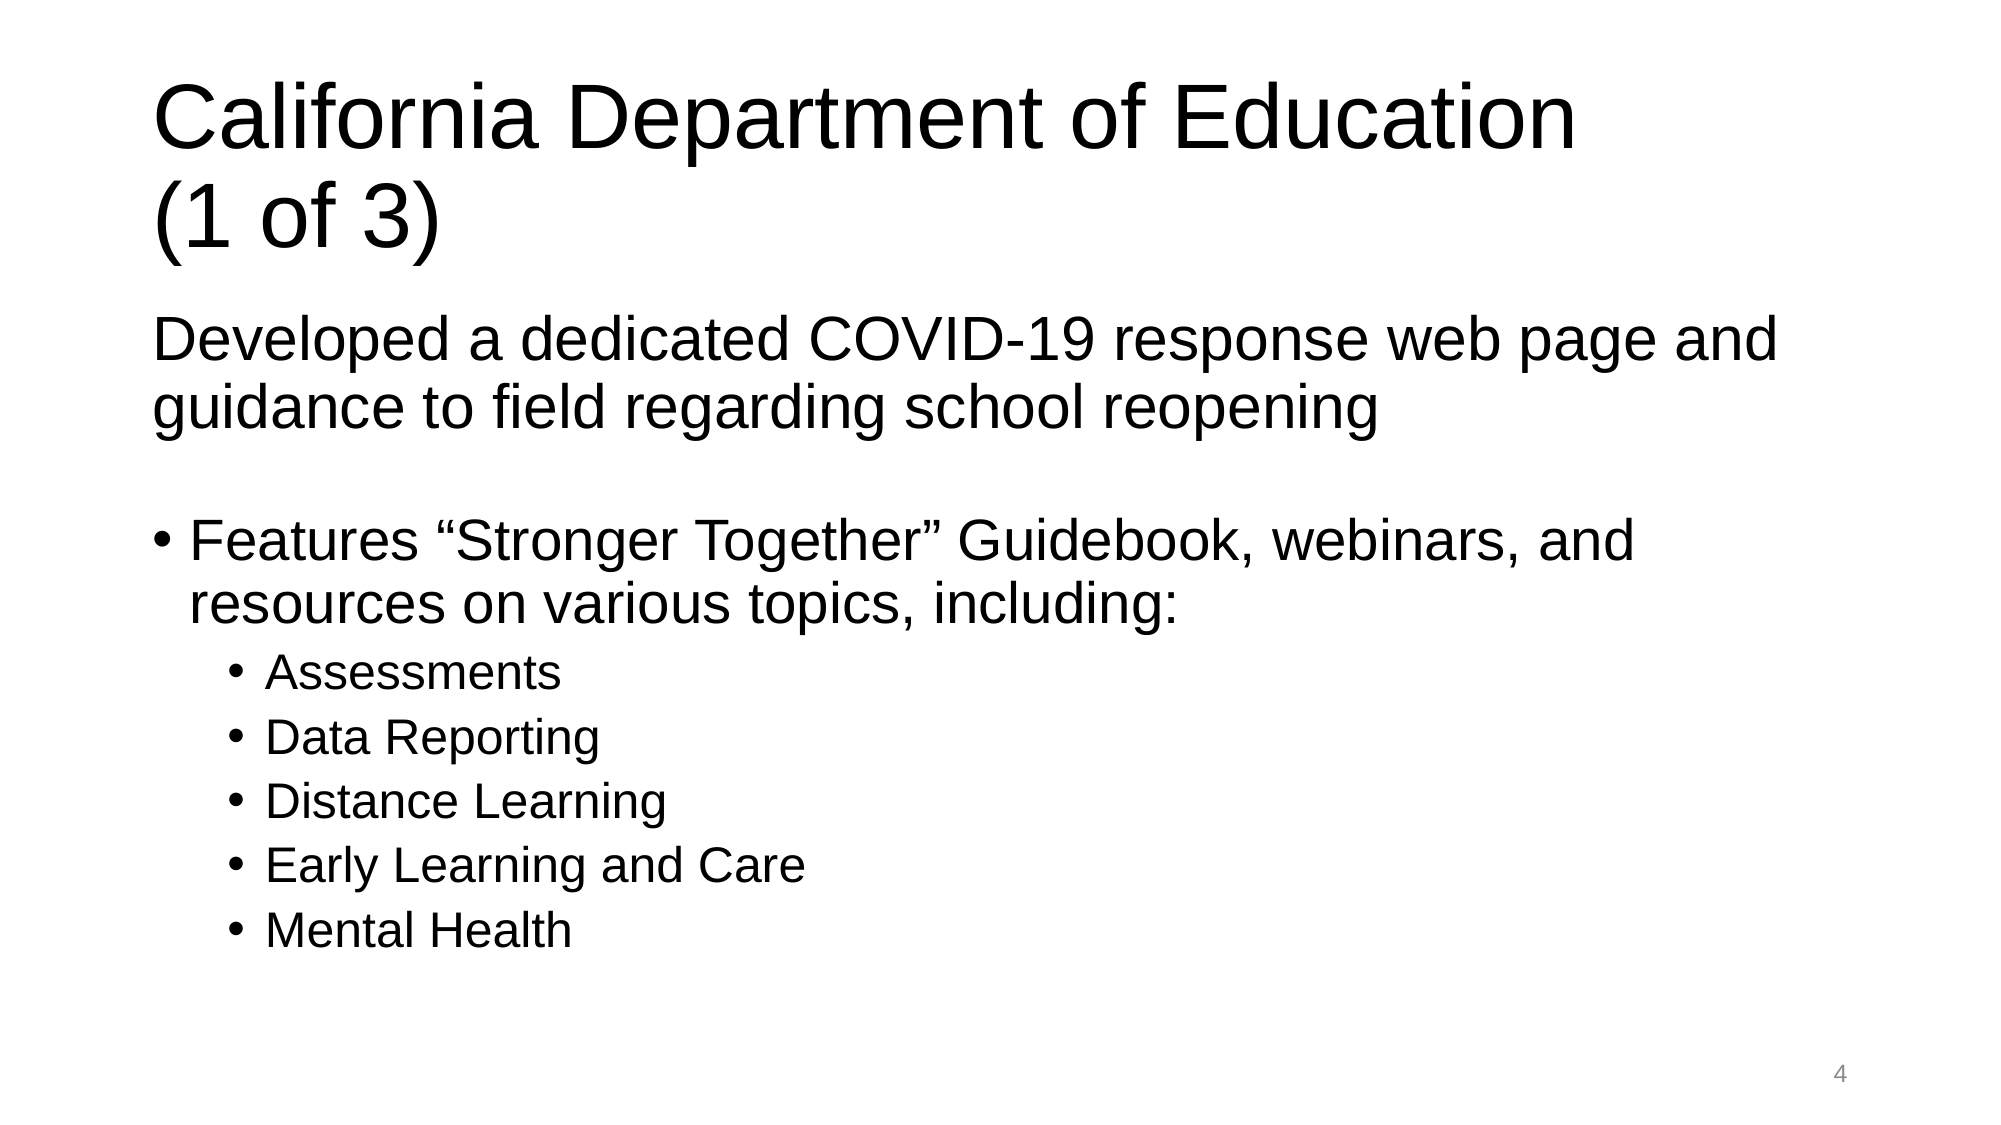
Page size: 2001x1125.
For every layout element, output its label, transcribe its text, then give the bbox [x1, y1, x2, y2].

title California Department of Education (1 of 3) [137, 59, 1863, 278]
list Developed a dedicated COVID-19 response web page and guidance to field regarding school reopening Features “Stronger Together” Guidebook, webinars, and resources on various topics, including: Assessments Data Reporting Distance Learning Early Learning and Care Mental Health [137, 299, 1863, 1103]
slide_number 4 [1412, 1042, 1863, 1103]
